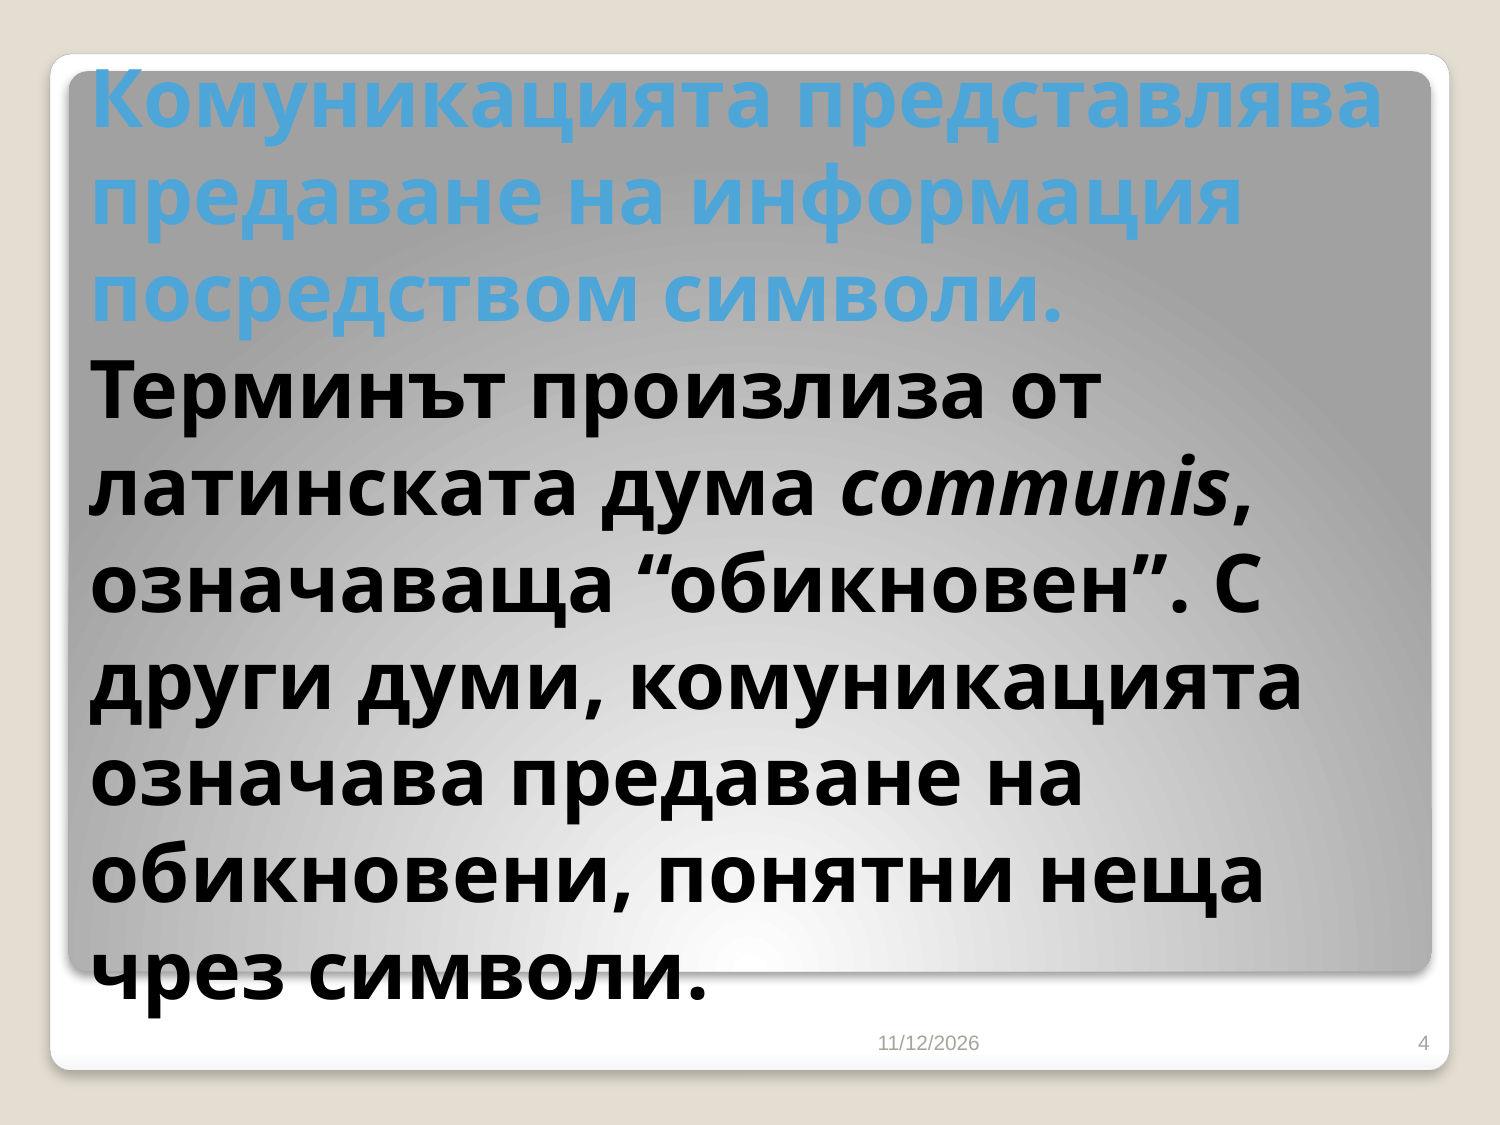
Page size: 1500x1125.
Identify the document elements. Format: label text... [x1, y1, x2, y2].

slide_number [619, 1002, 995, 1063]
title Комуникацията представлява предаване на информация посредством символи. Терминът произлиза от латинската дума communis, означаваща “обикновен”. С други думи, комуникацията означава предаване на обикновени, понятни неща чрез символи. [75, 37, 1425, 1024]
slide_number 4 [1369, 1002, 1445, 1063]
